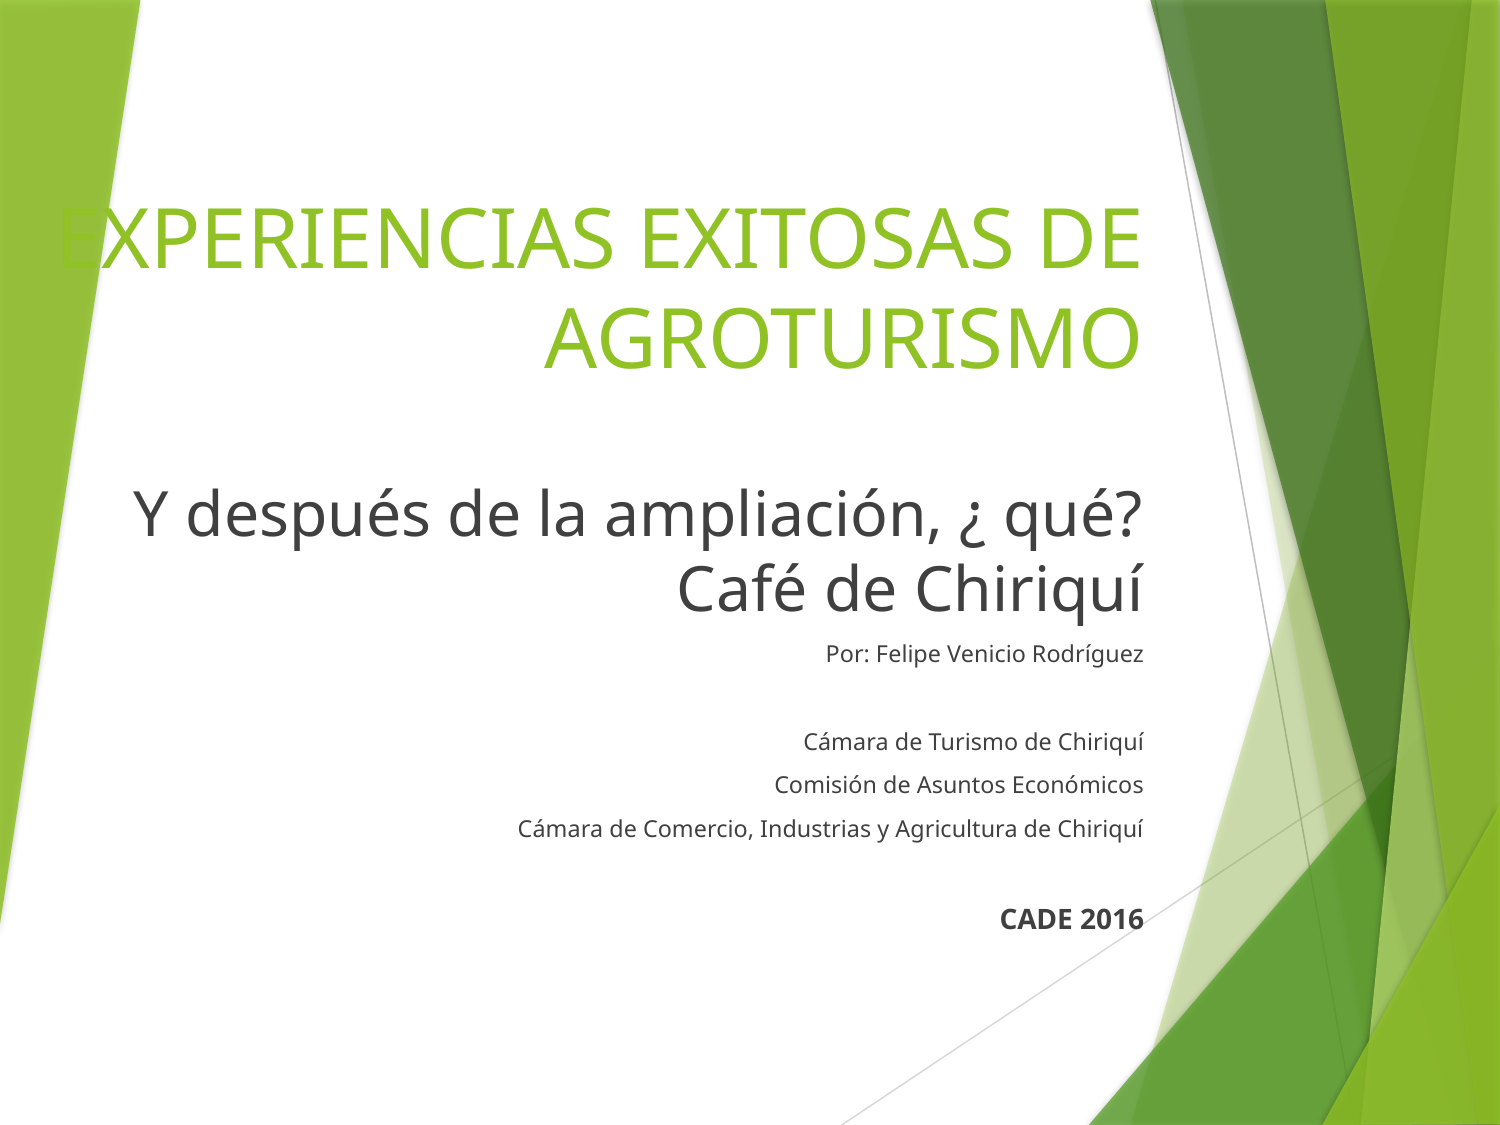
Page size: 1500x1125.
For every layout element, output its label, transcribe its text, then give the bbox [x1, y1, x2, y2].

title EXPERIENCIAS EXITOSAS DE AGROTURISMO [0, 167, 1160, 393]
subtitle Y después de la ampliación, ¿ qué? Café de Chiriquí Por: Felipe Venicio Rodríguez Cámara de Turismo de Chiriquí Comisión de Asuntos Económicos Cámara de Comercio, Industrias y Agricultura de Chiriquí CADE 2016 [16, 466, 1160, 945]
